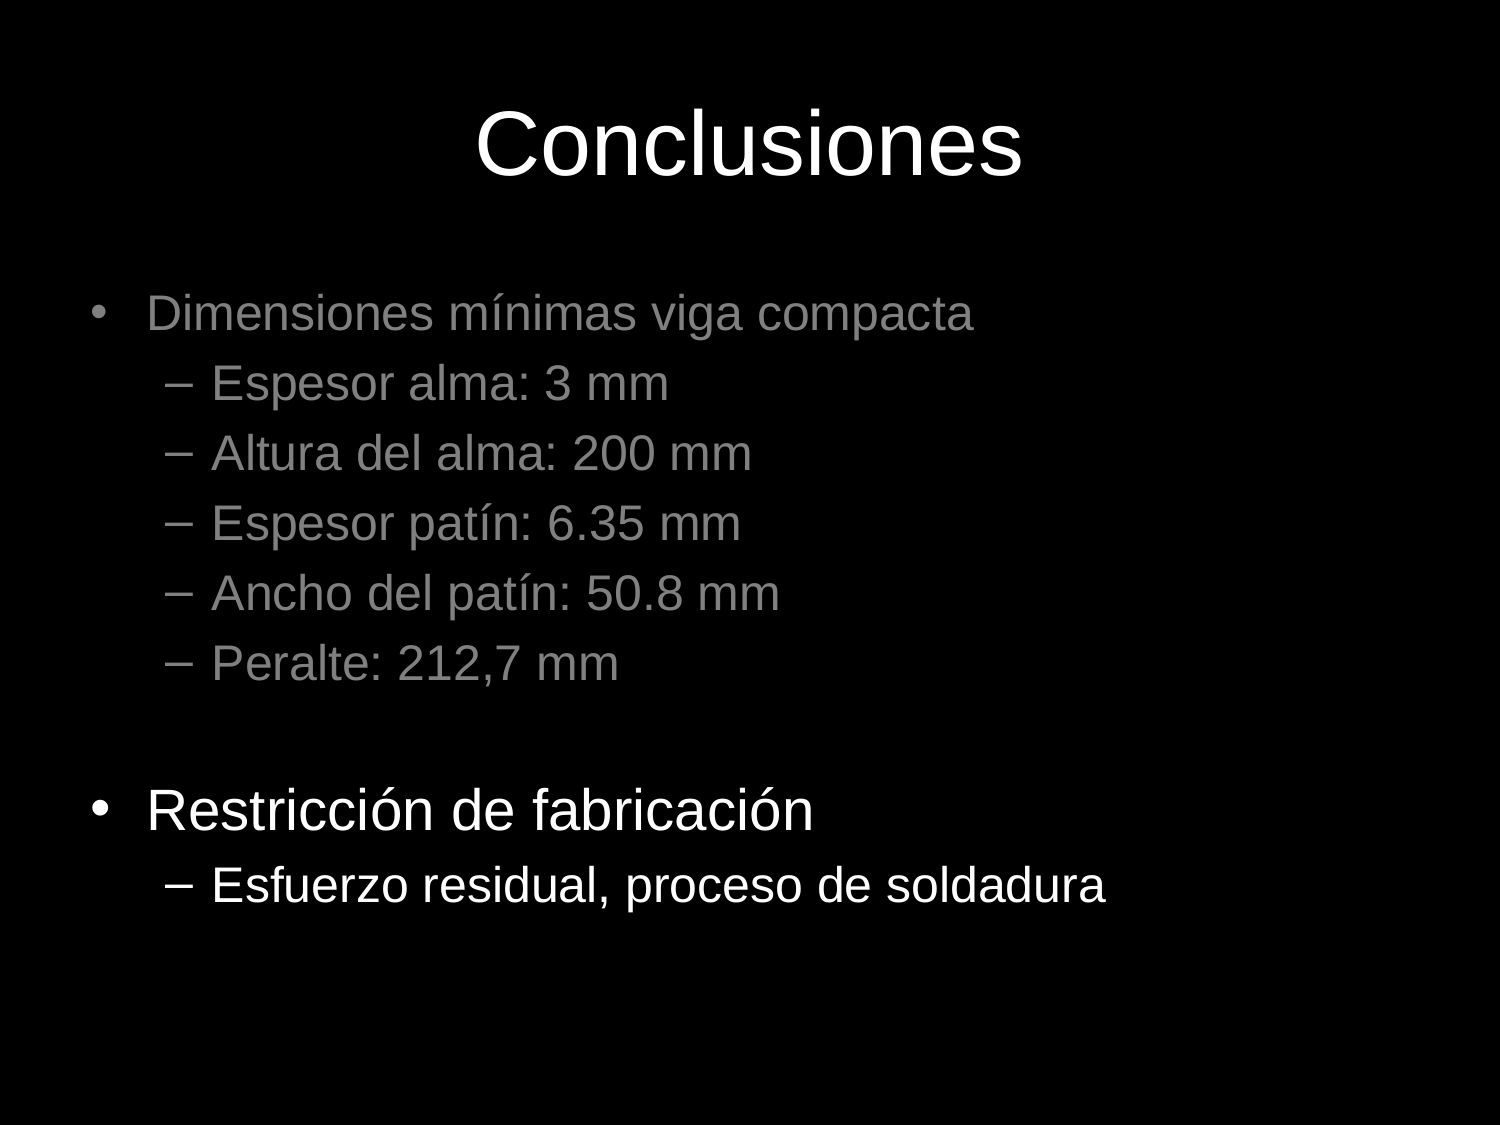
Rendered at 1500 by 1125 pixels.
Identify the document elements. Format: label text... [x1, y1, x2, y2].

title Conclusiones [75, 45, 1425, 233]
text_box Dimensiones mínimas viga compacta Espesor alma: 3 mm Altura del alma: 200 mm Espesor patín: 6.35 mm Ancho del patín: 50.8 mm Peralte: 212,7 mm Restricción de fabricación Esfuerzo residual, proceso de soldadura [74, 273, 1425, 1016]
